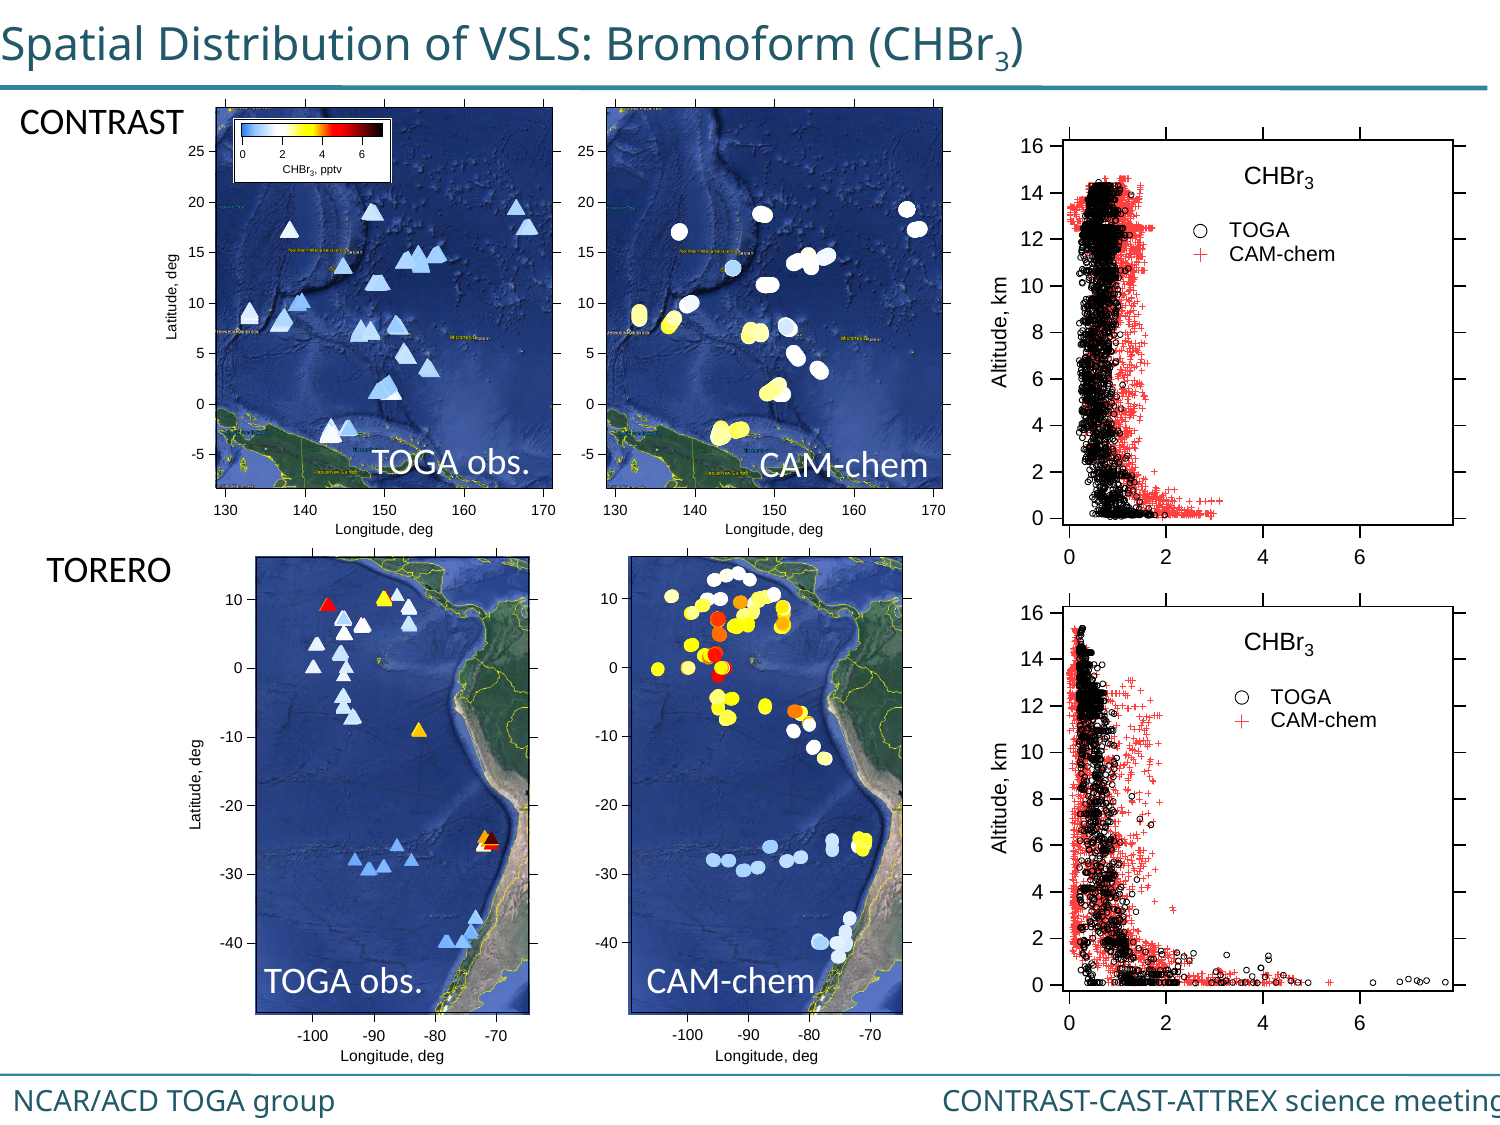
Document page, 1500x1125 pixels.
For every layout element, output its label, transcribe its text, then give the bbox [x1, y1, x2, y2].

text_box TORERO [31, 537, 182, 598]
text_box Spatial Distribution of VSLS: Bromoform (CHBr3) [0, 7, 1039, 85]
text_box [541, 99, 976, 538]
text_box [185, 547, 563, 1065]
text_box NCAR/ACD TOGA group [0, 1082, 351, 1125]
text_box CONTRAST [5, 98, 149, 150]
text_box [151, 99, 540, 538]
picture [978, 122, 1500, 1063]
text_box CONTRAST-CAST-ATTREX science meeting [927, 1081, 1500, 1125]
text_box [565, 547, 937, 1065]
